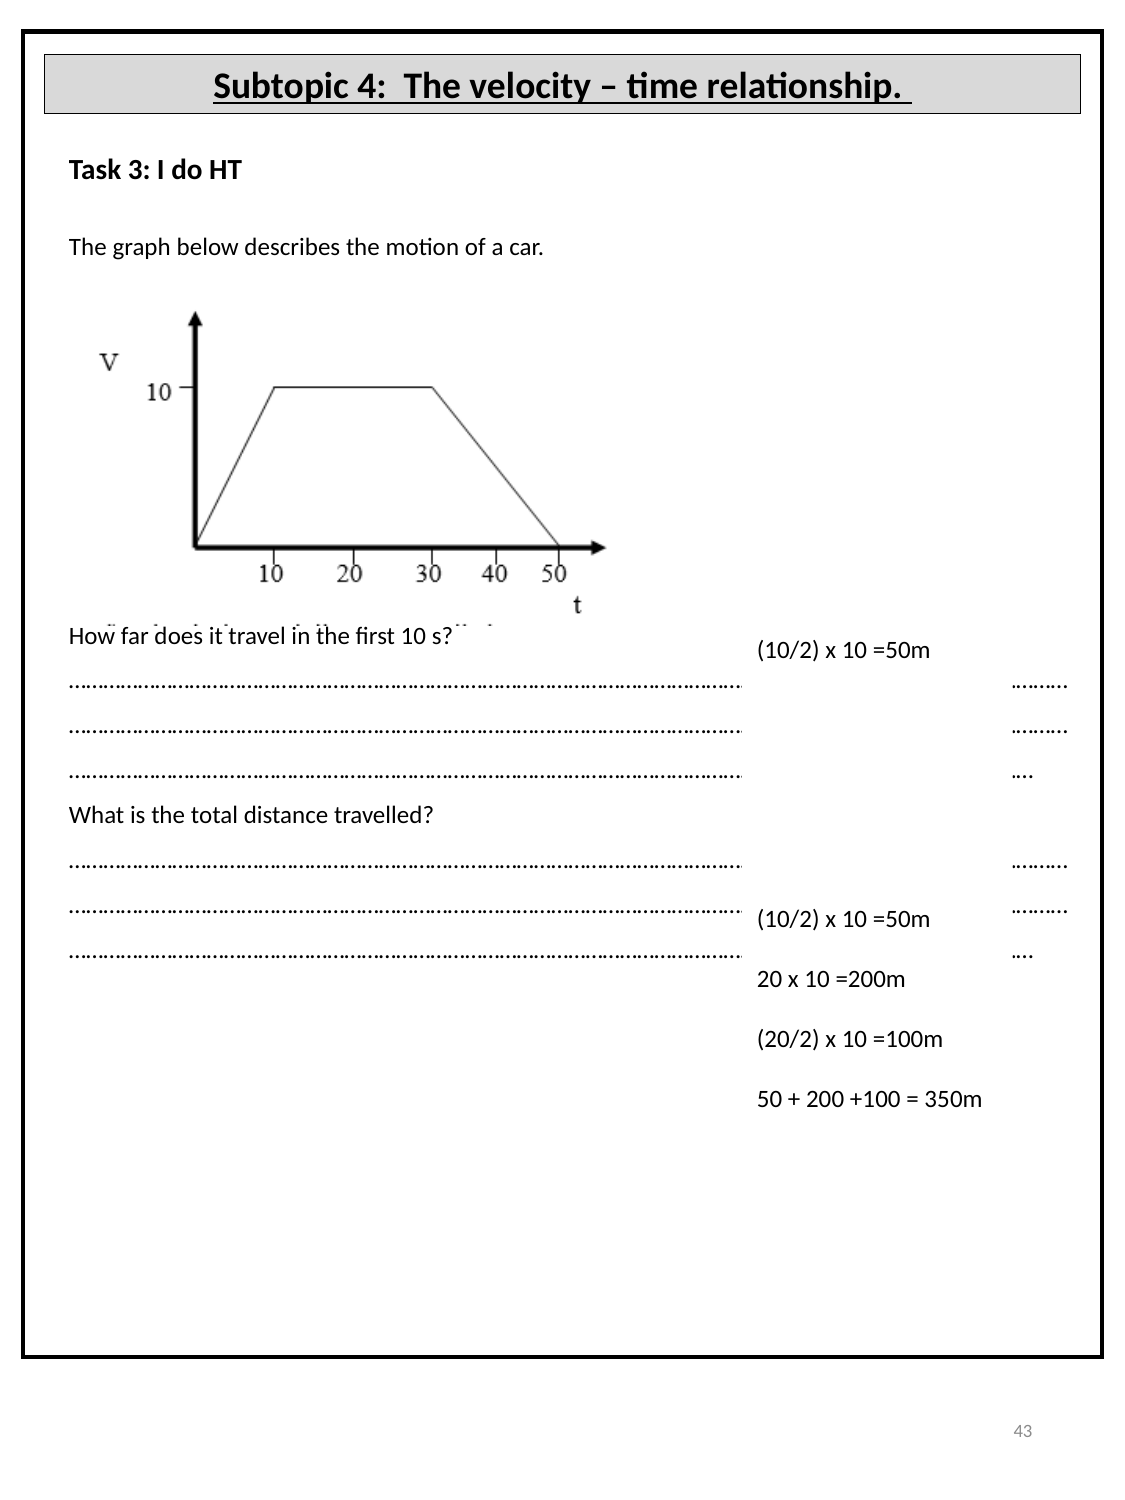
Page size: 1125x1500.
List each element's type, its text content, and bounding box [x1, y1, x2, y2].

slide_number 43 [794, 1390, 1048, 1471]
text_box (10/2) x 10 =50m (10/2) x 10 =50m 20 x 10 =200m (20/2) x 10 =100m 50 + 200 +100 = 350m [742, 625, 1013, 1210]
text_box [22, 30, 1103, 1358]
picture [76, 296, 610, 626]
text_box Subtopic 4: The velocity – time relationship. [44, 54, 1081, 114]
text_box Task 3: I do HT The graph below describes the motion of a car. How far does it travel in the first 10 s? ………………………………………………………………………………………………………………………………………………………………………………………………………………………………………………………………………………………………………………………………………………………………………………………………………………………………………………………………………… What is the total distance travelled? ………………………………………………………………………………………………………………………………………………………………………………………………………………………………………………………………………………………………………………………………………………………………………………………………………………………………………………………………………… [53, 142, 1090, 1106]
